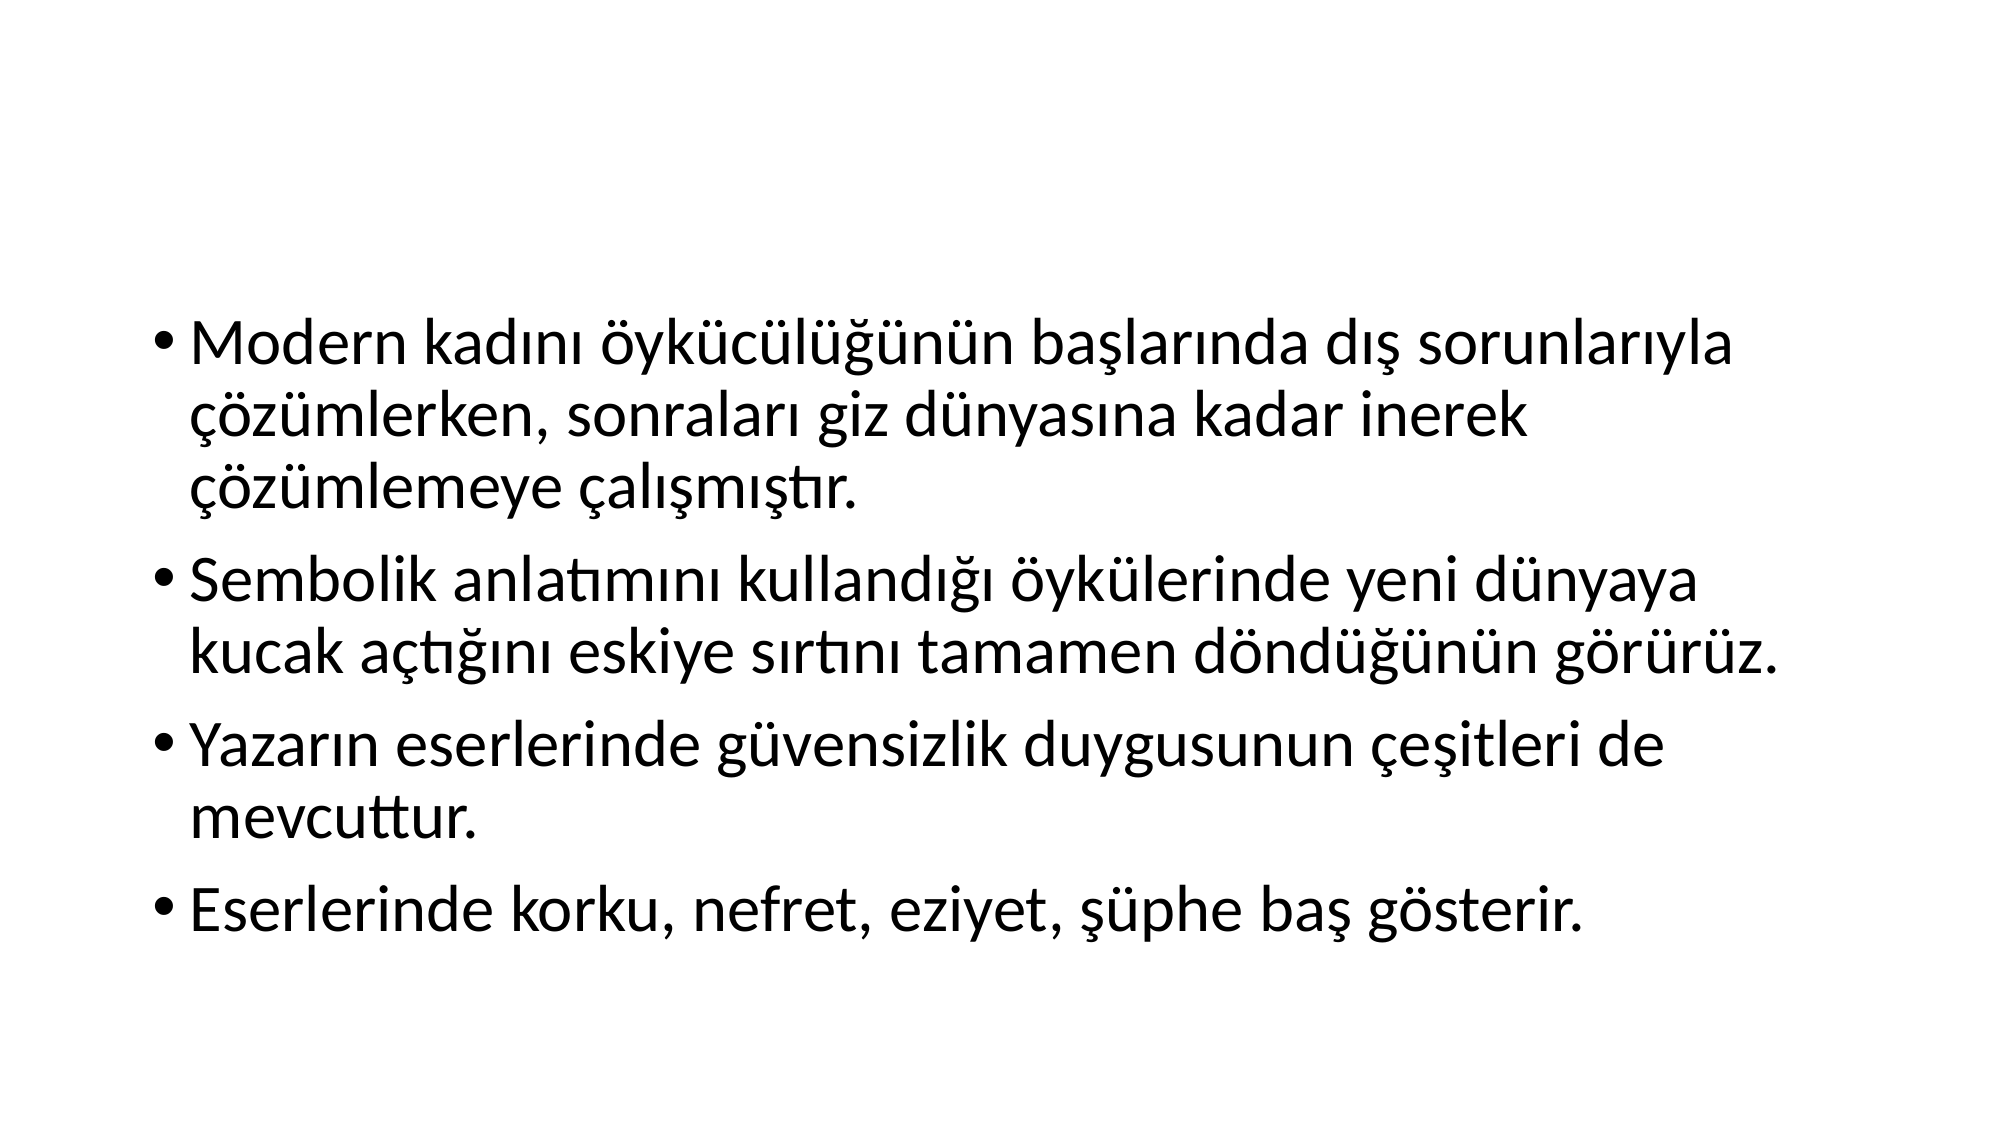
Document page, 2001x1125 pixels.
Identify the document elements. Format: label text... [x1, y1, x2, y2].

list Modern kadını öykücülüğünün başlarında dış sorunlarıyla çözümlerken, sonraları giz dünyasına kadar inerek çözümlemeye çalışmıştır. Sembolik anlatımını kullandığı öykülerinde yeni dünyaya kucak açtığını eskiye sırtını tamamen döndüğünün görürüz. Yazarın eserlerinde güvensizlik duygusunun çeşitleri de mevcuttur. Eserlerinde korku, nefret, eziyet, şüphe baş gösterir. [137, 299, 1863, 1014]
